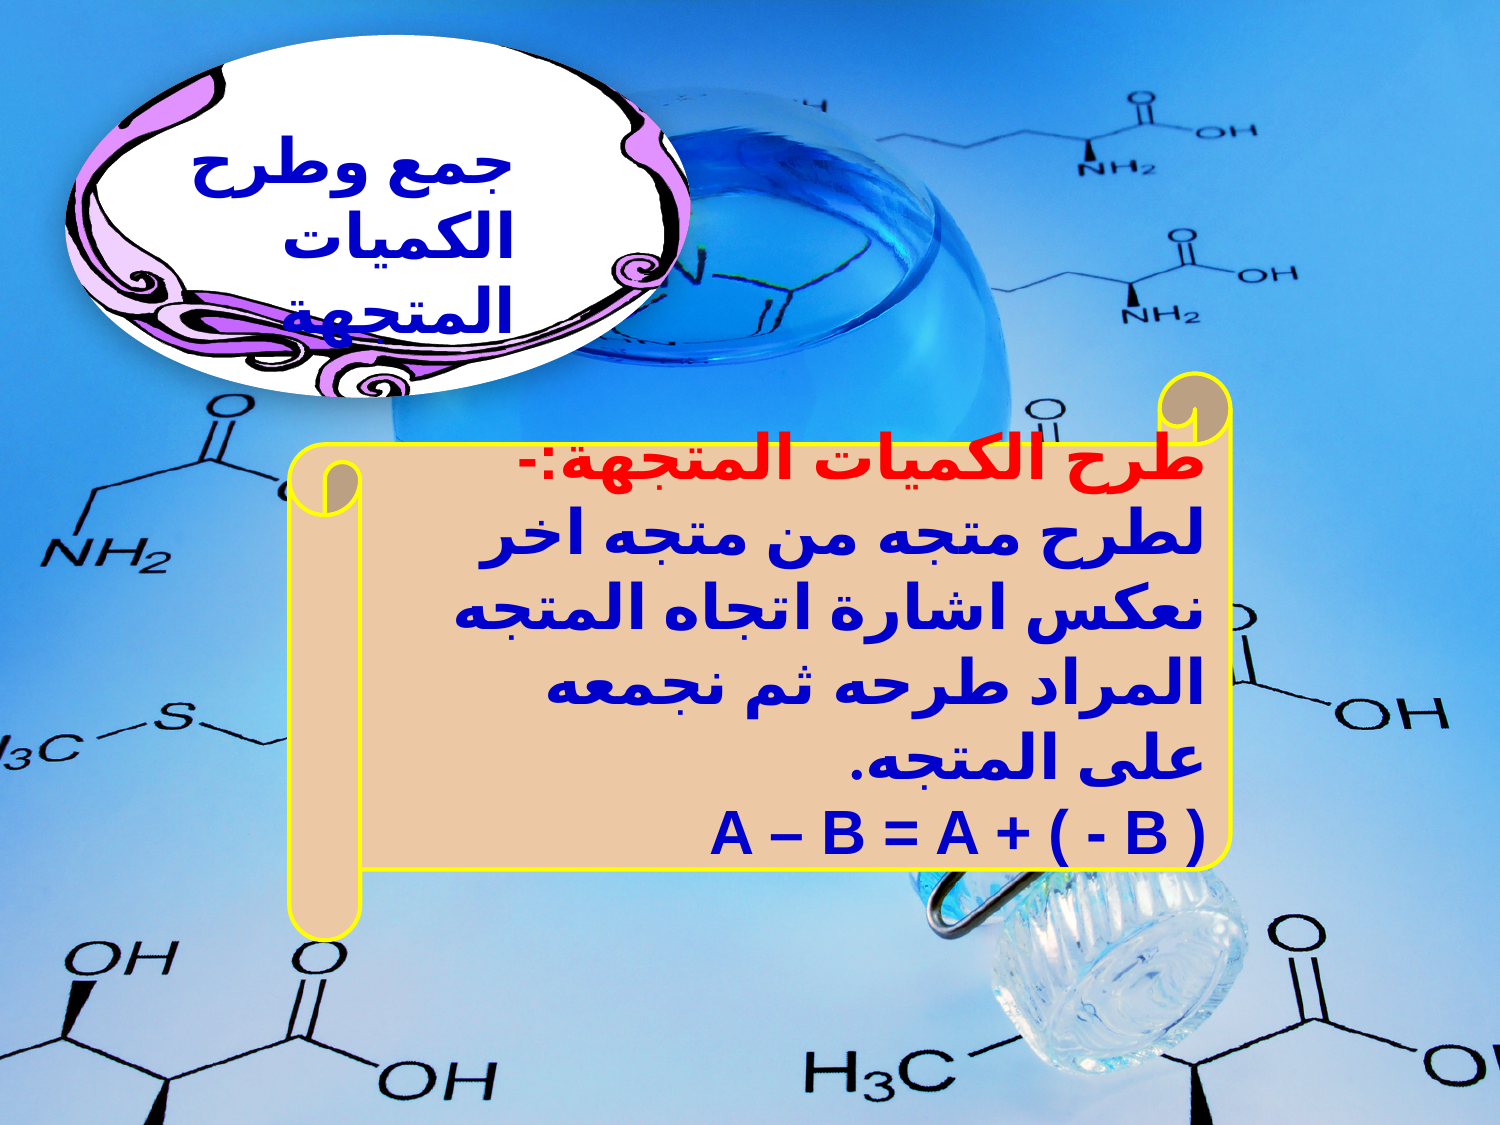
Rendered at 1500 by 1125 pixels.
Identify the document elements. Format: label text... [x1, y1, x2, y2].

picture [0, 0, 1500, 1125]
text_box [287, 442, 398, 943]
text_box [1157, 371, 1233, 859]
text_box طرح الكميات المتجهة:- لطرح متجه من متجه اخر نعكس اشارة اتجاه المتجه المراد طرحه ثم نجمعه على المتجه. A – B = A + ( - B ) [398, 409, 1223, 875]
